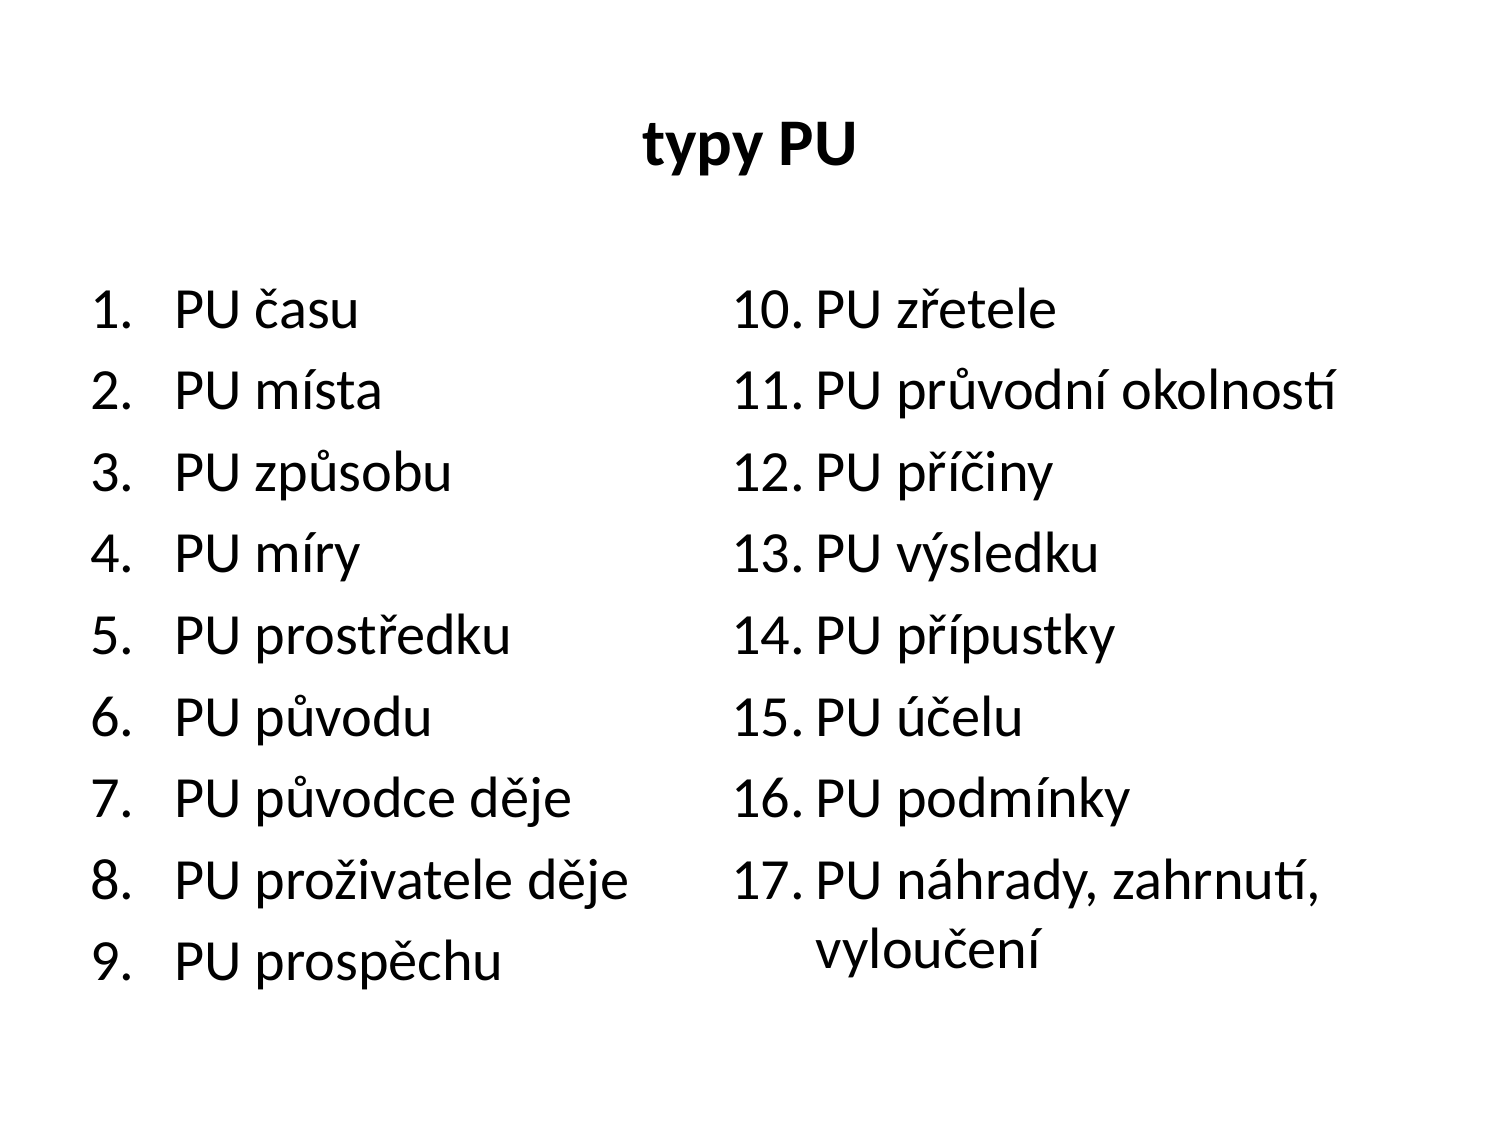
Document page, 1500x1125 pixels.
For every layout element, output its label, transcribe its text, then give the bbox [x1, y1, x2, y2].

list PU času PU místa PU způsobu PU míry PU prostředku PU původu PU původce děje PU proživatele děje PU prospěchu PU zřetele PU průvodní okolností PU příčiny PU výsledku PU přípustky PU účelu PU podmínky PU náhrady, zahrnutí, vyloučení [75, 262, 1388, 1005]
title typy PU [75, 45, 1425, 233]
